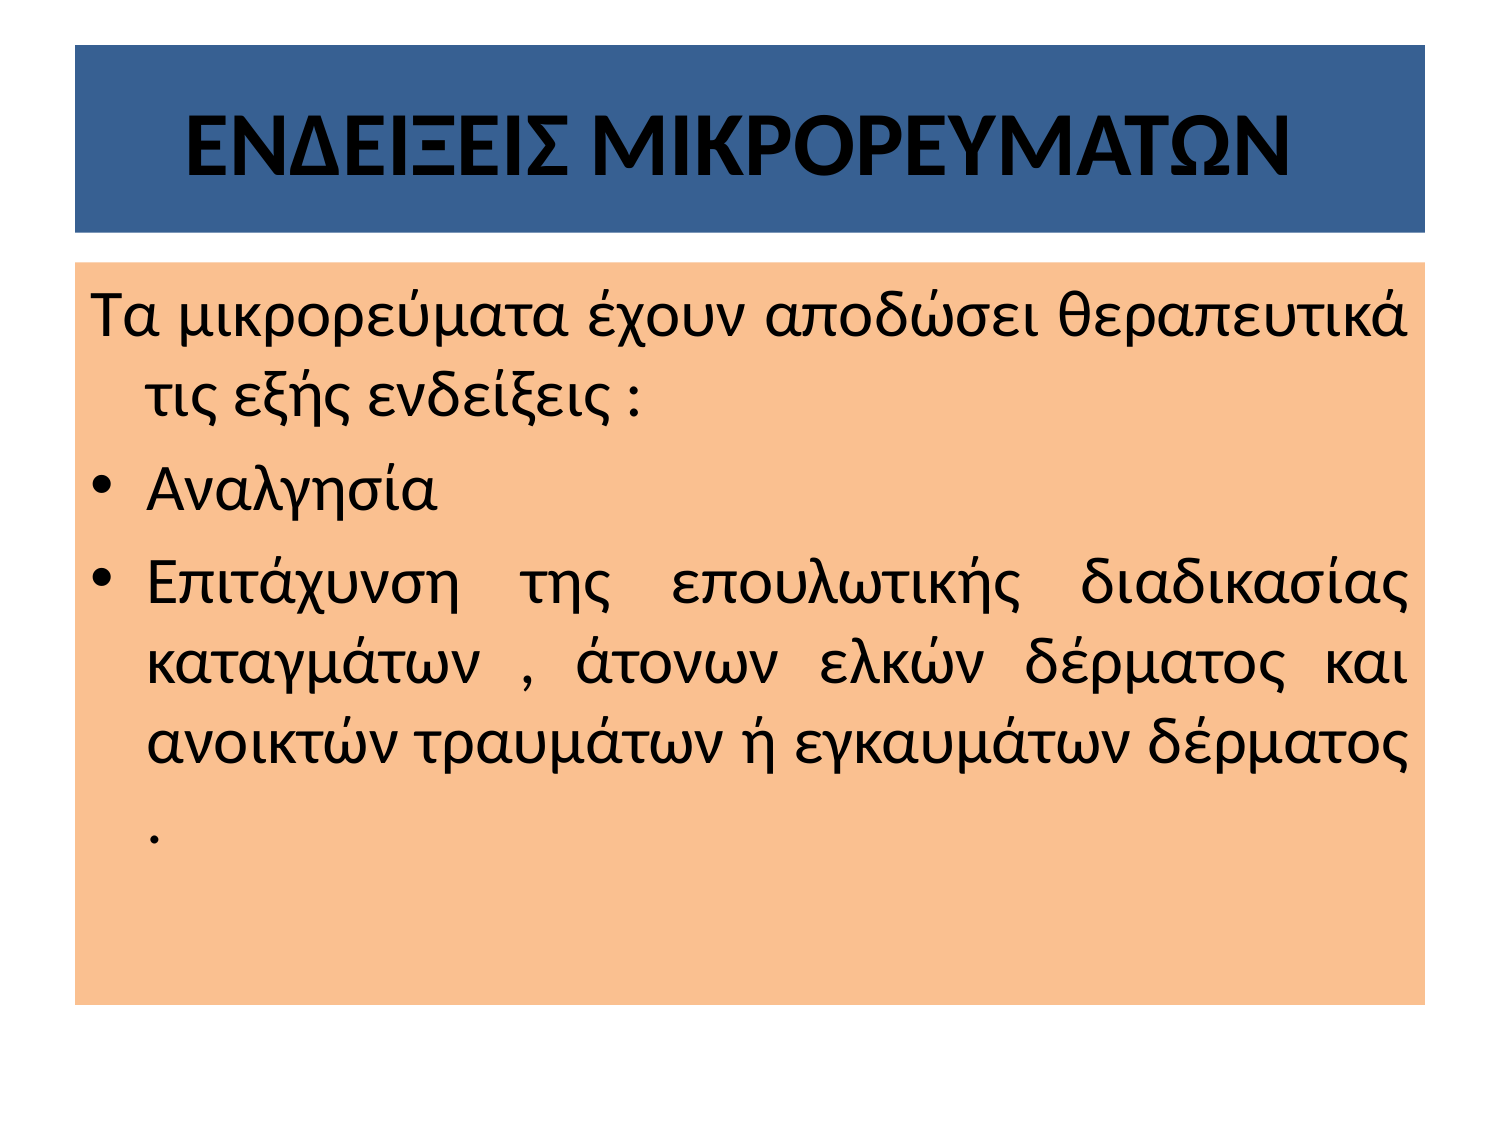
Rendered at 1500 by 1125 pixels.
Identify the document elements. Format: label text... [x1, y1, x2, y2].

title ΕΝΔΕΙΞΕΙΣ ΜΙΚΡΟΡΕΥΜΑΤΩΝ [75, 45, 1425, 233]
list Τα μικρορεύματα έχουν αποδώσει θεραπευτικά τις εξής ενδείξεις : Αναλγησία Επιτάχυνση της επουλωτικής διαδικασίας καταγμάτων , άτονων ελκών δέρματος και ανοικτών τραυμάτων ή εγκαυμάτων δέρματος . [75, 262, 1425, 1005]
